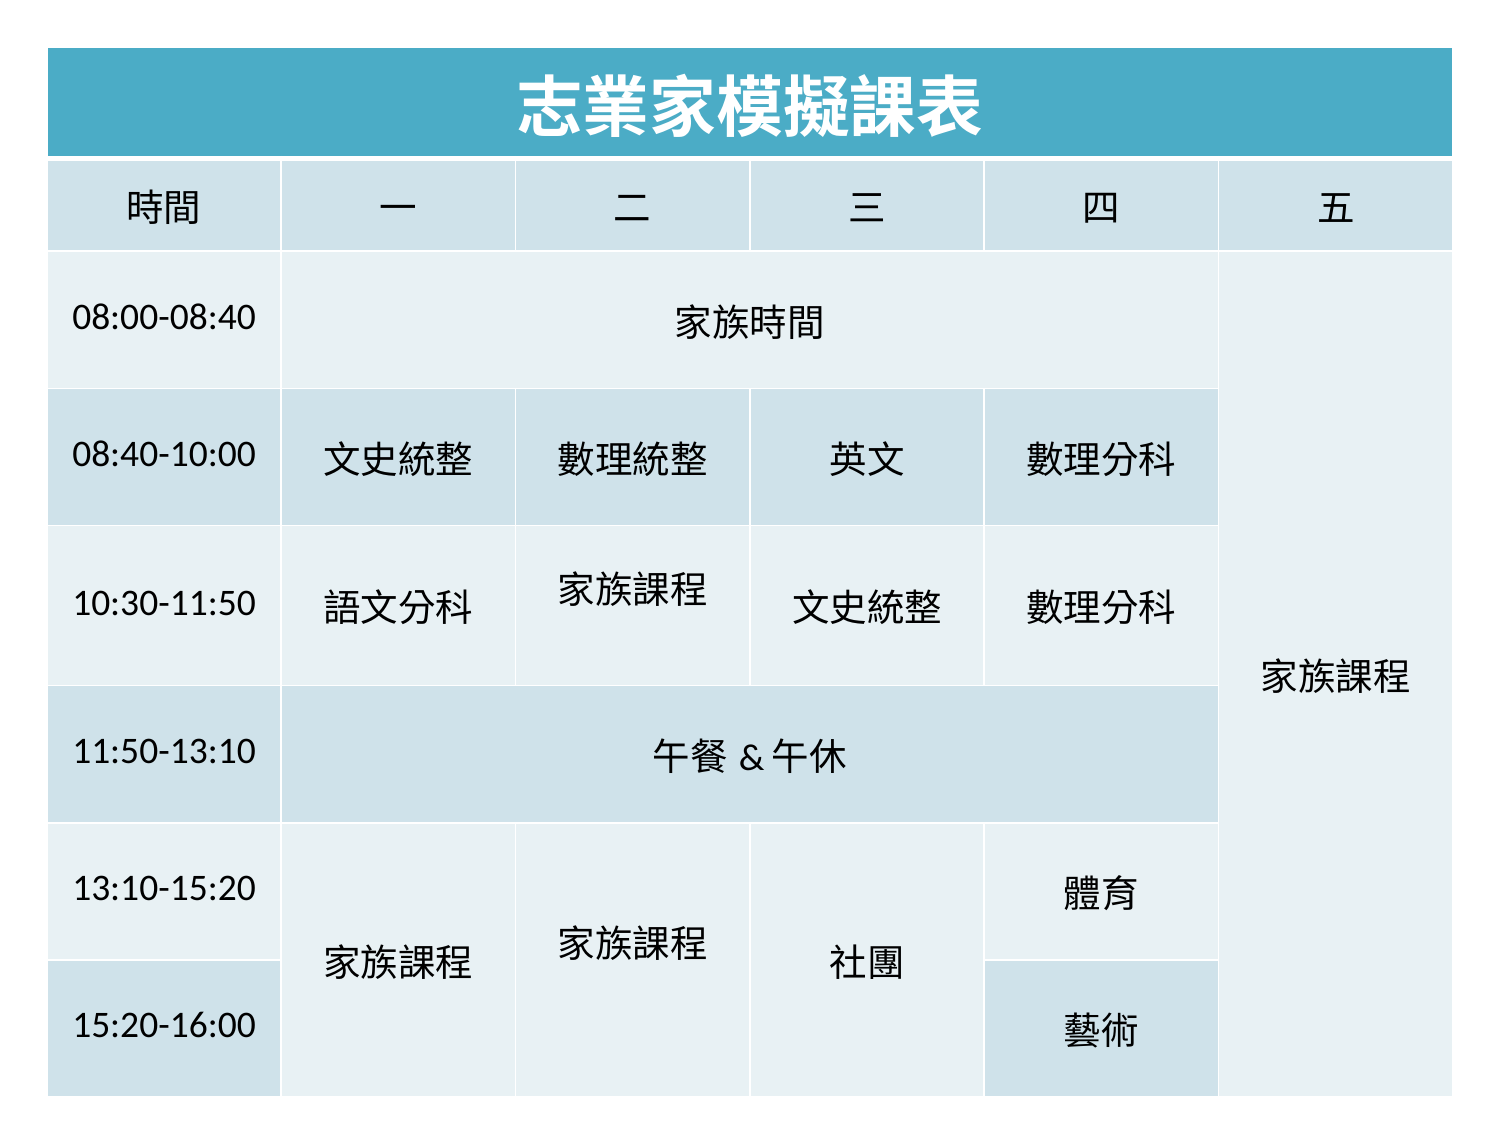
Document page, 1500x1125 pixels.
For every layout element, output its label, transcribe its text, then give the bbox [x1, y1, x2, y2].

table_cell 四 [985, 161, 1218, 250]
table_cell 時間 [48, 161, 280, 250]
table_cell 英文 [751, 389, 983, 525]
table_cell 家族課程 [1219, 252, 1452, 1096]
table_cell 一 [282, 161, 515, 250]
table_cell 數理分科 [985, 526, 1218, 685]
table_header 志業家模擬課表 [48, 48, 1452, 156]
table_cell 08:40-10:00 [48, 389, 280, 525]
table_cell 文史統整 [282, 389, 515, 525]
table_cell 語文分科 [282, 526, 515, 685]
table_cell 數理統整 [516, 389, 749, 525]
table_cell 13:10-15:20 [48, 824, 280, 959]
table_cell 15:20-16:00 [48, 961, 280, 1096]
table_cell 三 [751, 161, 983, 250]
table_cell 家族時間 [282, 252, 1218, 388]
table_cell 家族課程 [516, 824, 749, 1096]
table_cell 二 [516, 161, 749, 250]
table_cell 社團 [751, 824, 983, 1096]
table_cell 五 [1219, 161, 1452, 250]
table_cell 08:00-08:40 [48, 252, 280, 388]
table_cell 家族課程 [516, 526, 749, 685]
table_cell 藝術 [985, 961, 1218, 1096]
table_cell 10:30-11:50 [48, 526, 280, 685]
table_cell 11:50-13:10 [48, 686, 280, 822]
table_cell 文史統整 [751, 526, 983, 685]
table_cell 數理分科 [985, 389, 1218, 525]
table_cell 午餐&午休 [282, 686, 1218, 822]
table_cell 家族課程 [282, 824, 515, 1096]
table_cell 體育 [985, 824, 1218, 959]
